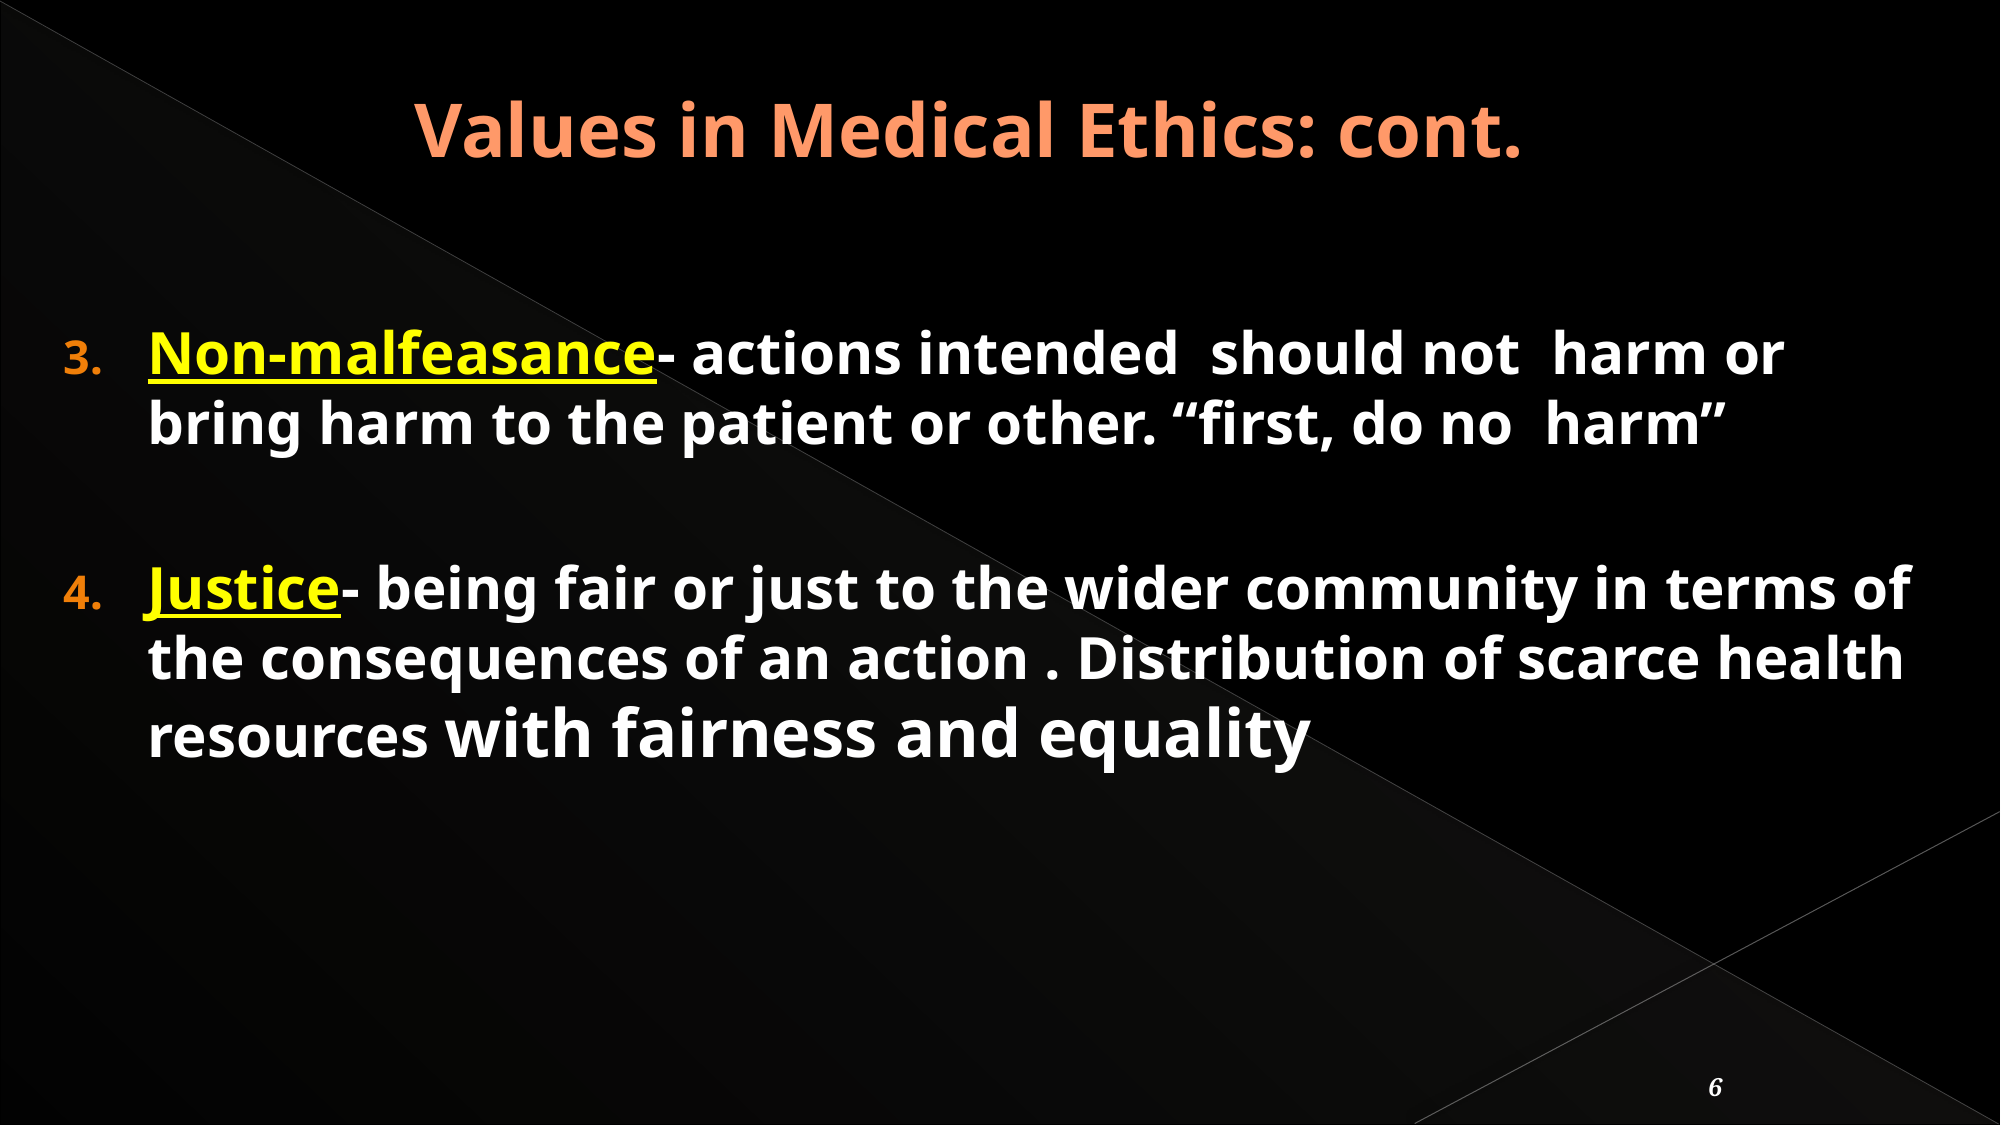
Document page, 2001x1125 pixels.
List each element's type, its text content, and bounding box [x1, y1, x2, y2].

title Values in Medical Ethics: cont. [324, 43, 1675, 213]
list Non-malfeasance- actions intended should not harm or bring harm to the patient or other. “first, do no harm” Justice- being fair or just to the wider community in terms of the consequences of an action . Distribution of scarce health resources with fairness and equality [37, 308, 1963, 1060]
slide_number 6 [1660, 1063, 1771, 1113]
